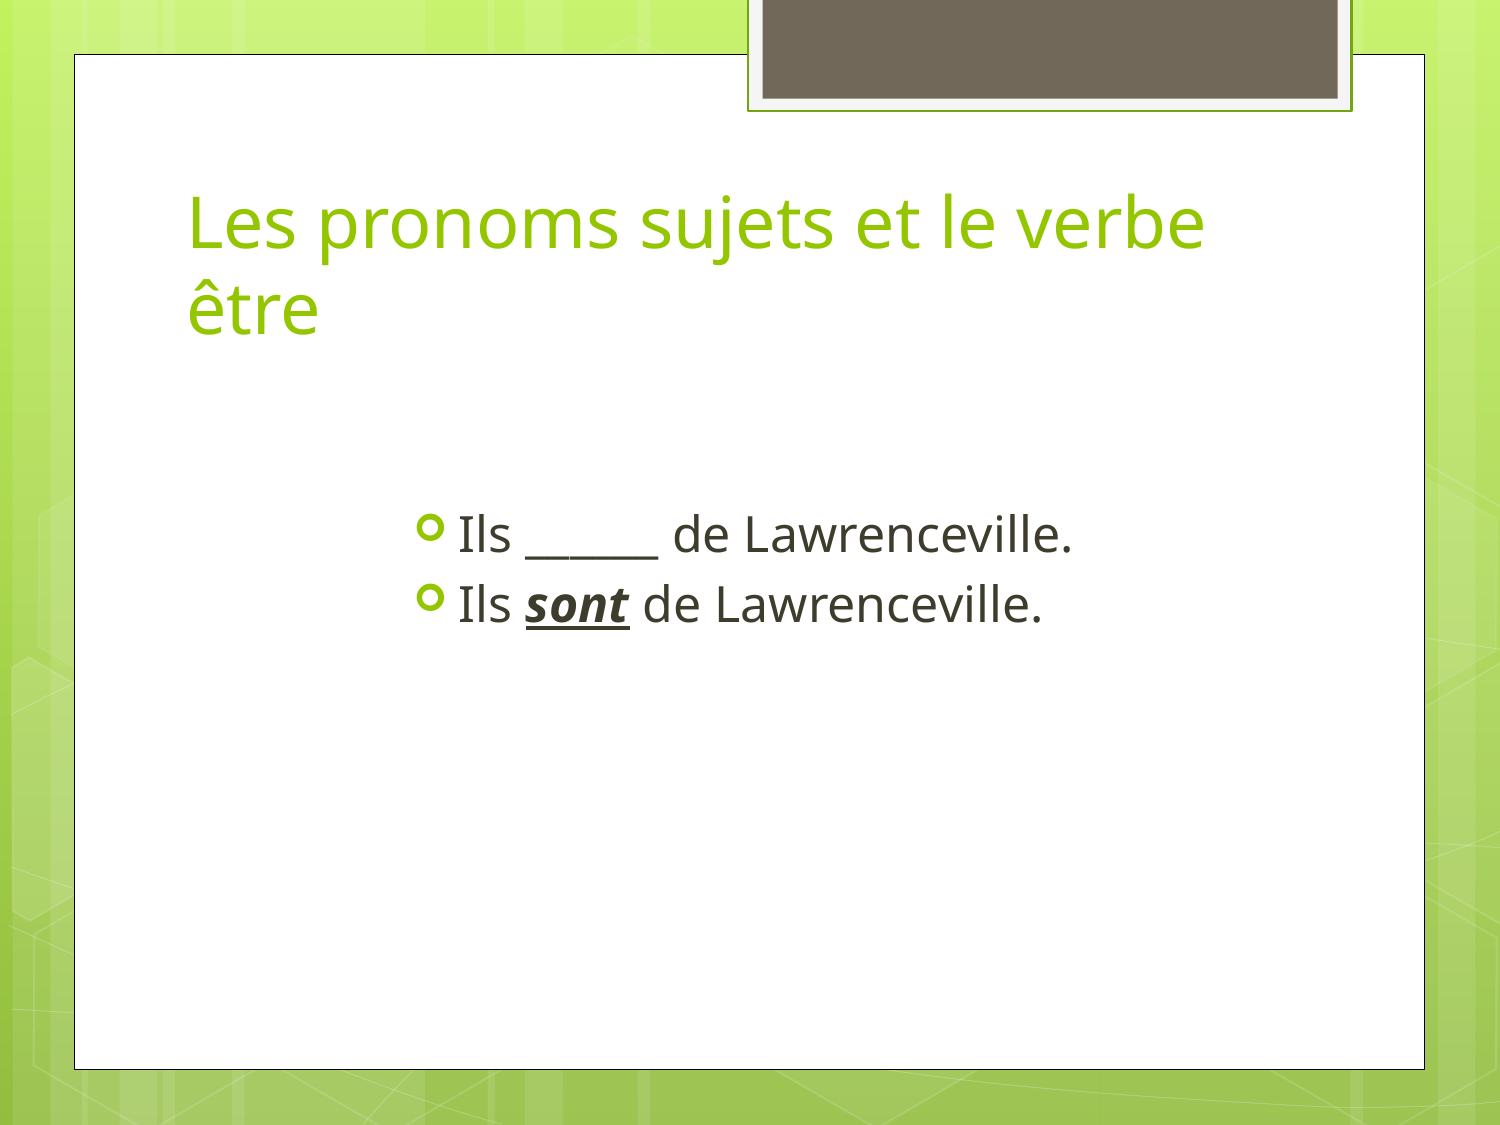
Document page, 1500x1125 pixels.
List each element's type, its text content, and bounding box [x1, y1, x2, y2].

title Les pronoms sujets et le verbe être [171, 168, 1324, 357]
list Ils ______ de Lawrenceville. Ils sont de Lawrenceville. [387, 425, 1425, 1059]
